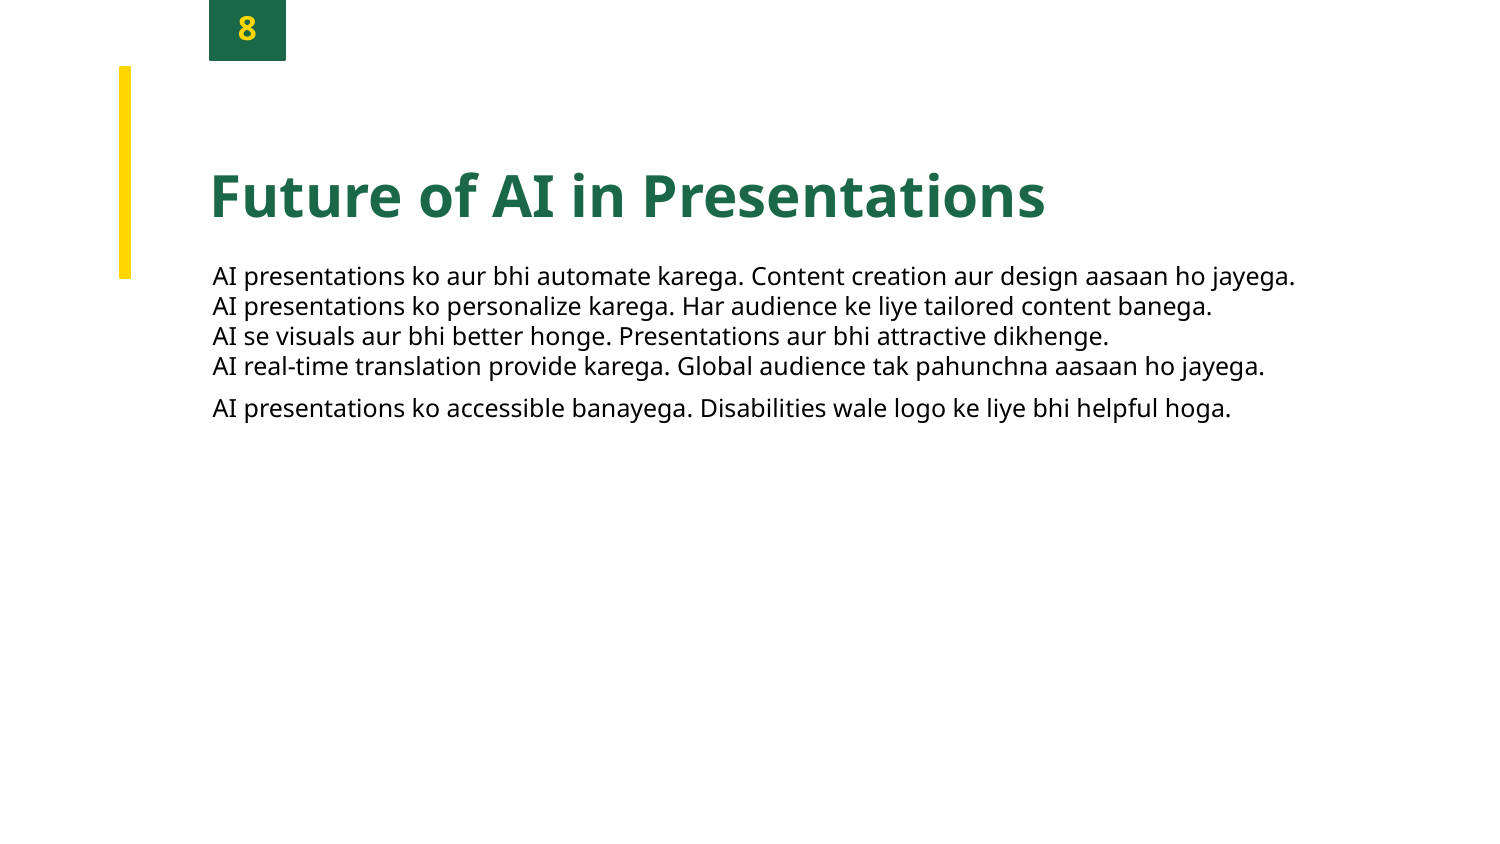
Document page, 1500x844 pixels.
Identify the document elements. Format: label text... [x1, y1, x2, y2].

text_box [119, 67, 131, 279]
text_box 8 [209, 0, 285, 60]
text_box AI presentations ko aur bhi automate karega. Content creation aur design aasaan ho jayega. AI presentations ko personalize karega. Har audience ke liye tailored content banega. AI se visuals aur bhi better honge. Presentations aur bhi attractive dikhenge. AI real-time translation provide karega. Global audience tak pahunchna aasaan ho jayega. AI presentations ko accessible banayega. Disabilities wale logo ke liye bhi helpful hoga. [197, 253, 1398, 802]
text_box Future of AI in Presentations [194, 151, 1395, 237]
